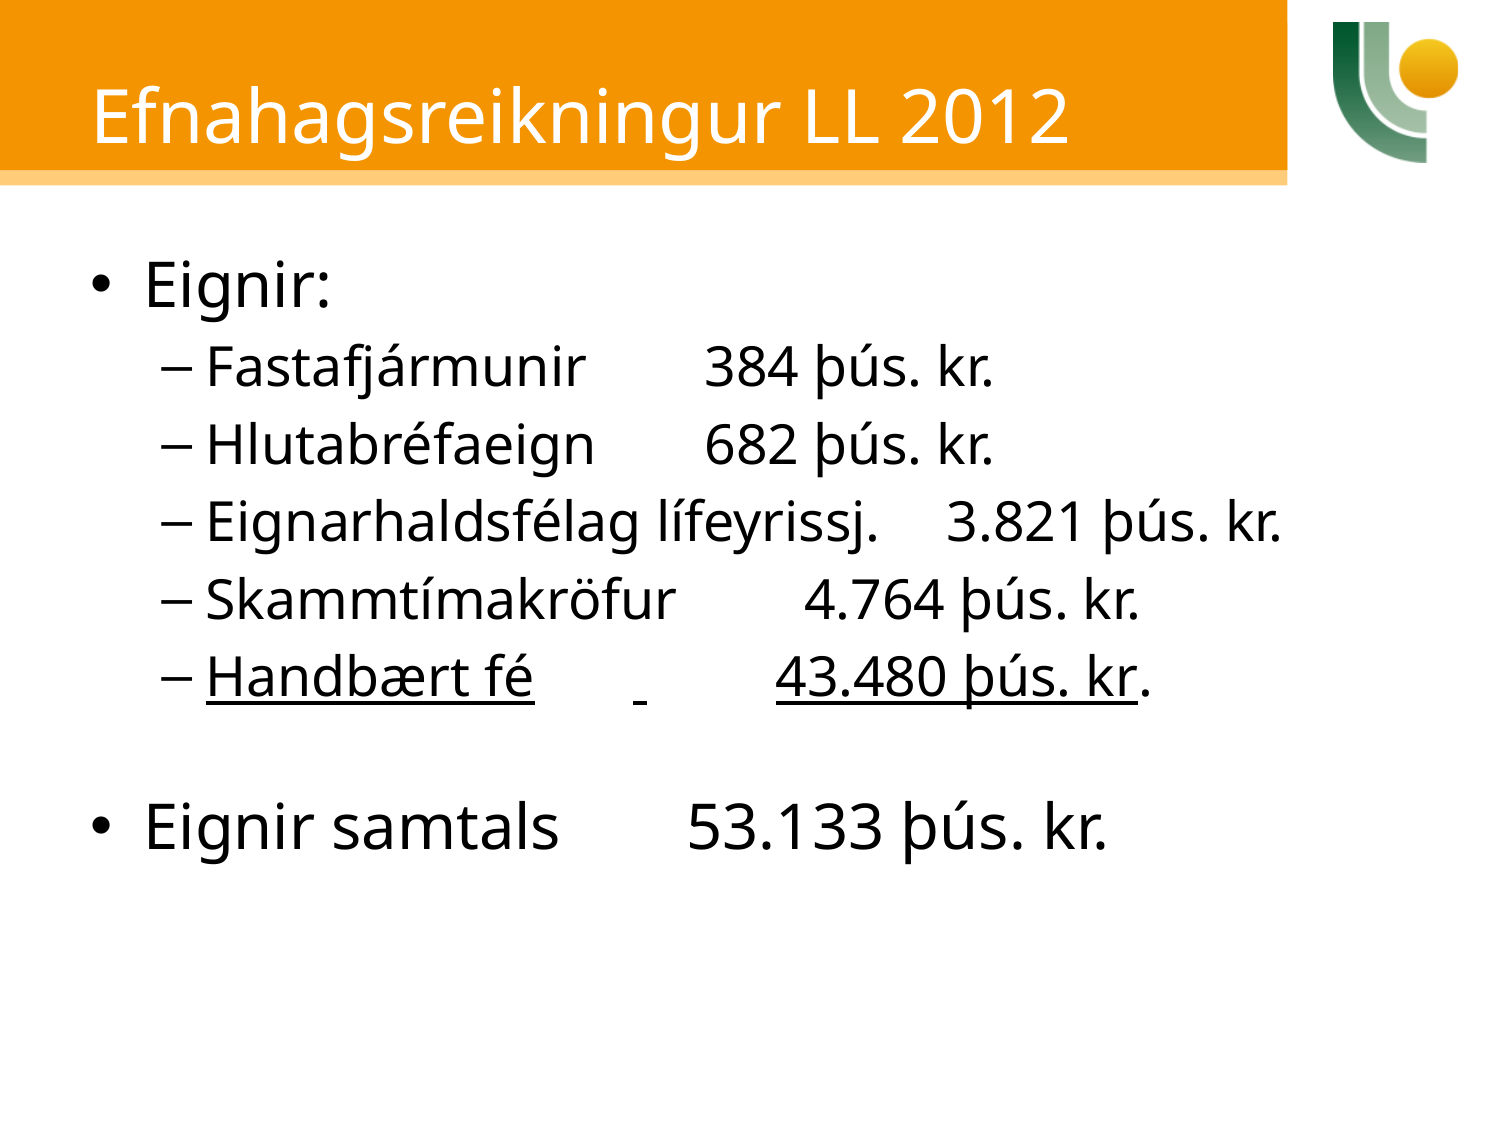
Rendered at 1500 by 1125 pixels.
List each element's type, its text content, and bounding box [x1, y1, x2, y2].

title Efnahagsreikningur LL 2012 [75, 19, 1425, 207]
picture [1425, 22, 1459, 163]
list Eignir: Fastafjármunir 384 þús. kr. Hlutabréfaeign 682 þús. kr. Eignarhaldsfélag lífeyrissj. 3.821 þús. kr. Skammtímakröfur 4.764 þús. kr. Handbært fé 43.480 þús. kr. Eignir samtals 53.133 þús. kr. [75, 237, 1425, 980]
